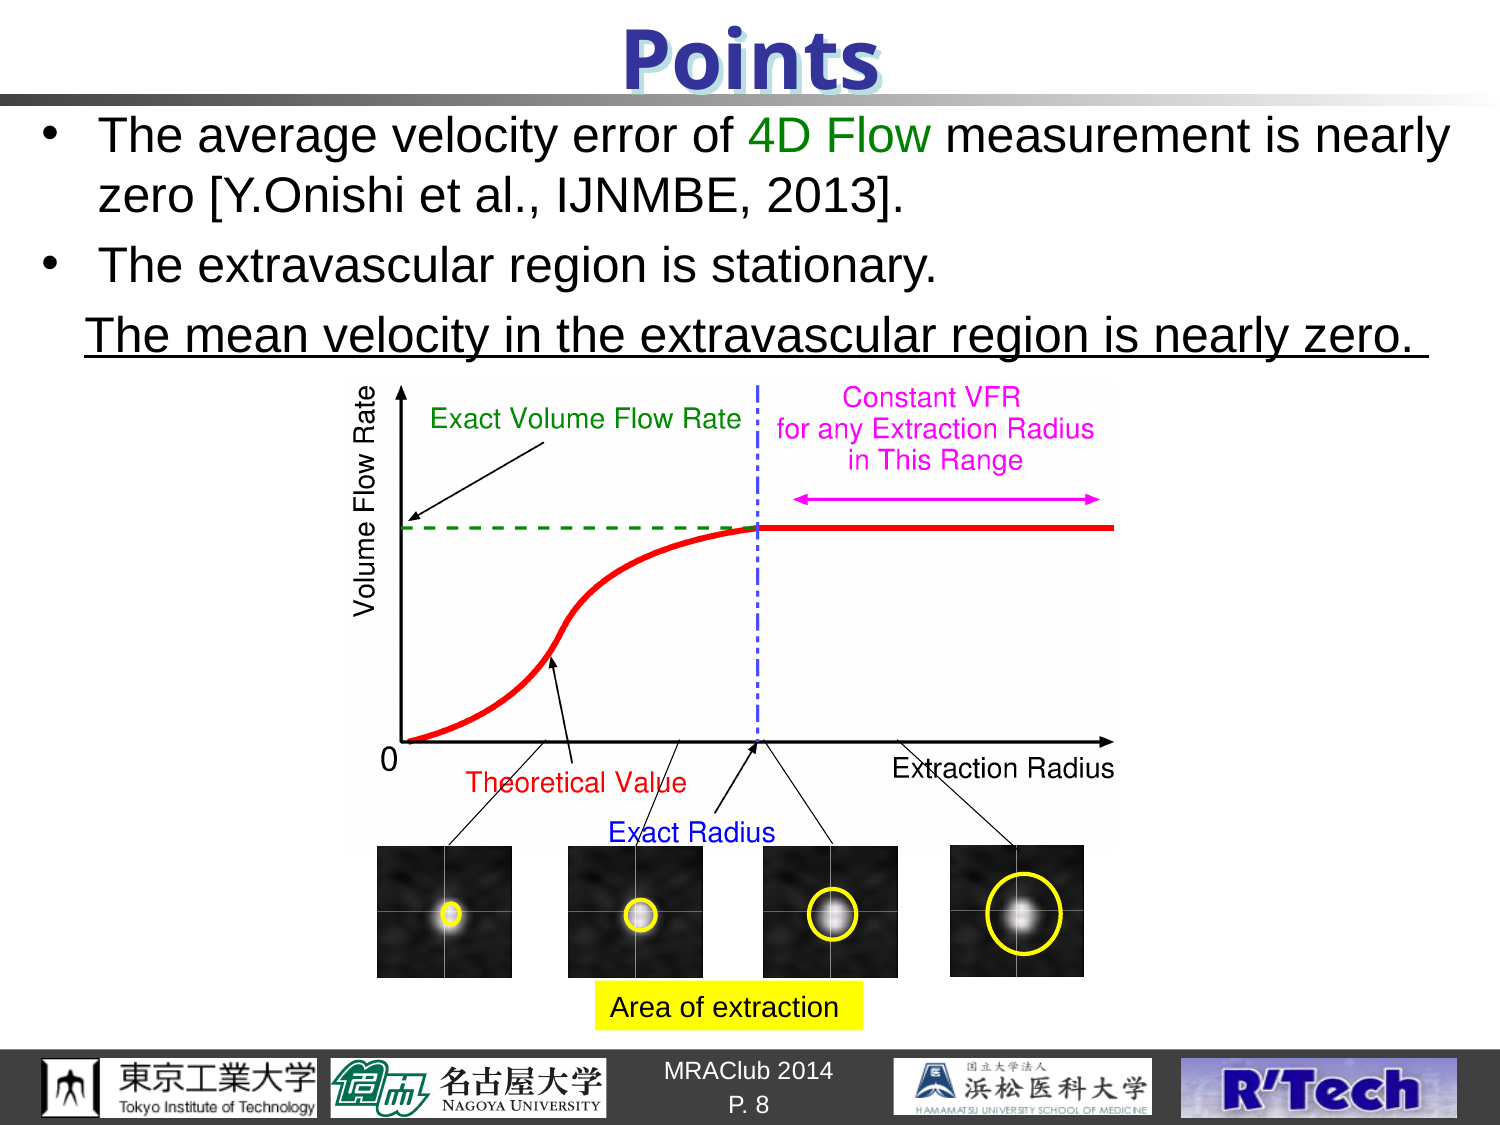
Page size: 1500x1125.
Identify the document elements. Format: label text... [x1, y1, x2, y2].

picture [1181, 1058, 1457, 1118]
picture [893, 1058, 1152, 1115]
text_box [635, 739, 680, 847]
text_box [763, 739, 833, 844]
picture [41, 1058, 317, 1118]
text_box Area of extraction [595, 980, 864, 1031]
picture [330, 1058, 607, 1118]
title Points [0, 5, 1500, 108]
picture [344, 379, 1117, 978]
slide_number P. 8 [662, 1087, 836, 1120]
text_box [448, 739, 547, 846]
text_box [896, 739, 1020, 852]
